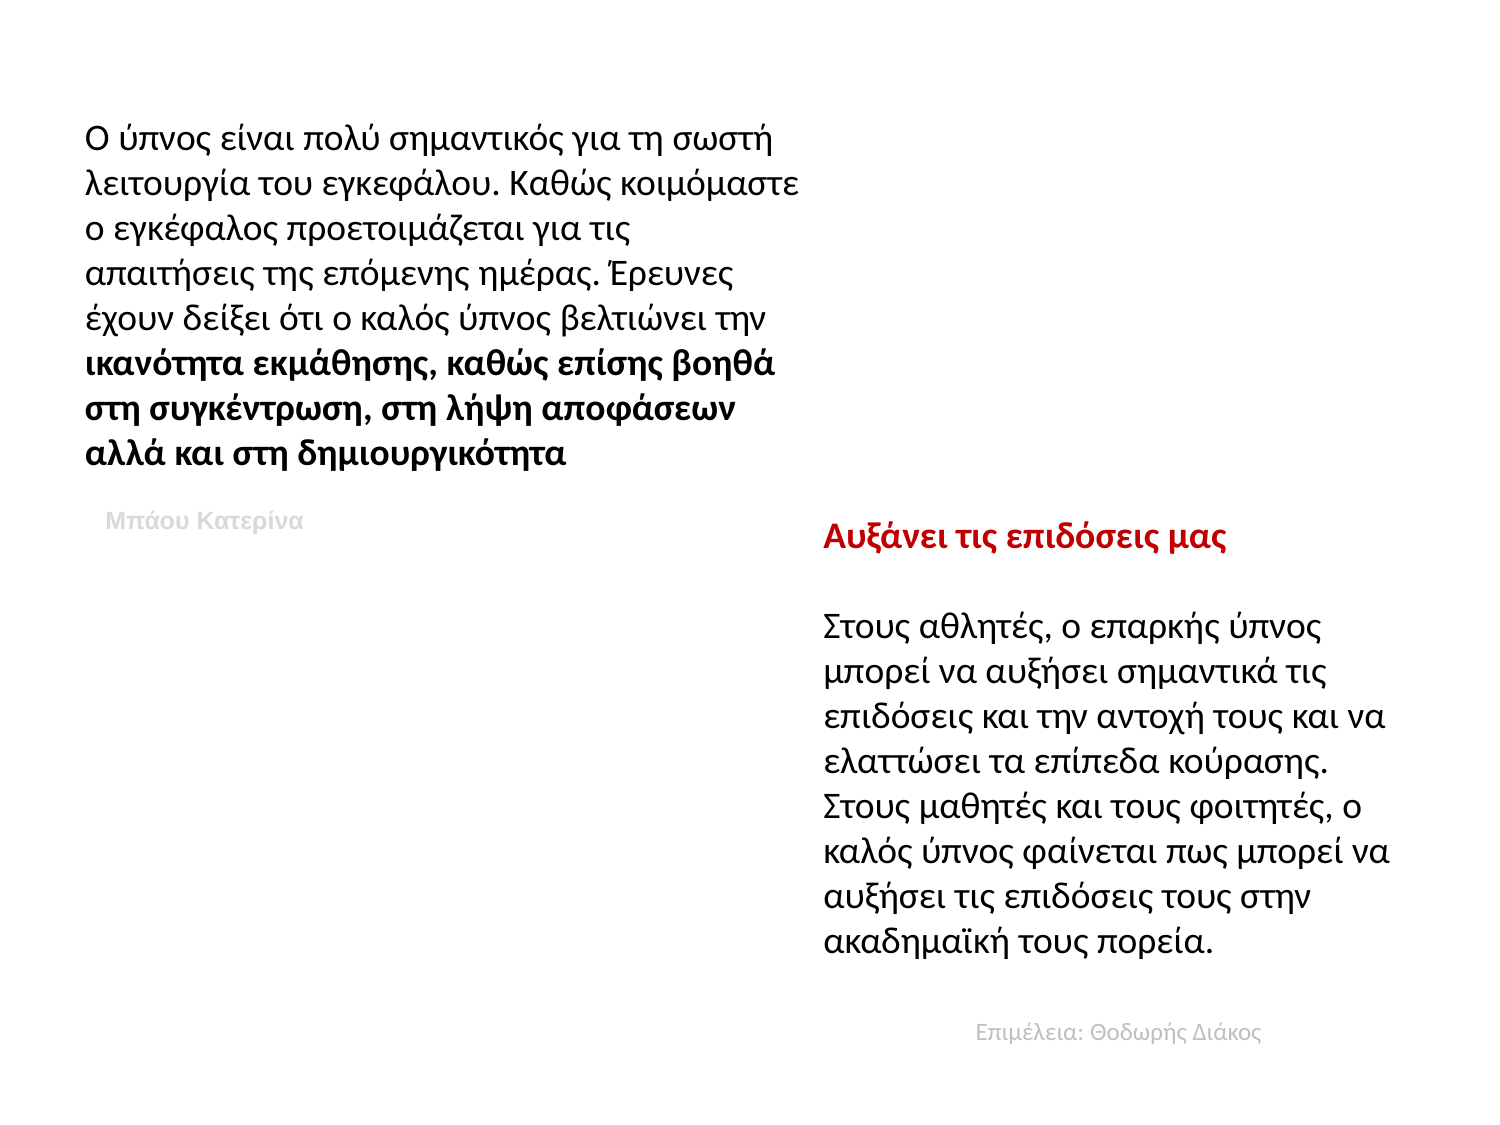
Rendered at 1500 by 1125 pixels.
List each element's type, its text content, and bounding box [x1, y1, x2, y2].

text_box Μπάου Κατερίνα [105, 504, 469, 580]
text_box Ο ύπνος είναι πολύ σημαντικός για τη σωστή λειτουργία του εγκεφάλου. Καθώς κοιμόμαστε ο εγκέφαλος προετοιμάζεται για τις απαιτήσεις της επόμενης ημέρας. Έρευνες έχουν δείξει ότι ο καλός ύπνος βελτιώνει την ικανότητα εκμάθησης, καθώς επίσης βοηθά στη συγκέντρωση, στη λήψη αποφάσεων αλλά και στη δημιουργικότητα [70, 105, 821, 481]
text_box Επιμέλεια: Θοδωρής Διάκος [960, 1007, 1430, 1053]
text_box Αυξάνει τις επιδόσεις μας Στους αθλητές, ο επαρκής ύπνος μπορεί να αυξήσει σημαντικά τις επιδόσεις και την αντοχή τους και να ελαττώσει τα επίπεδα κούρασης. Στους μαθητές και τους φοιτητές, ο καλός ύπνος φαίνεται πως μπορεί να αυξήσει τις επιδόσεις τους στην ακαδημαϊκή τους πορεία. [808, 503, 1418, 969]
